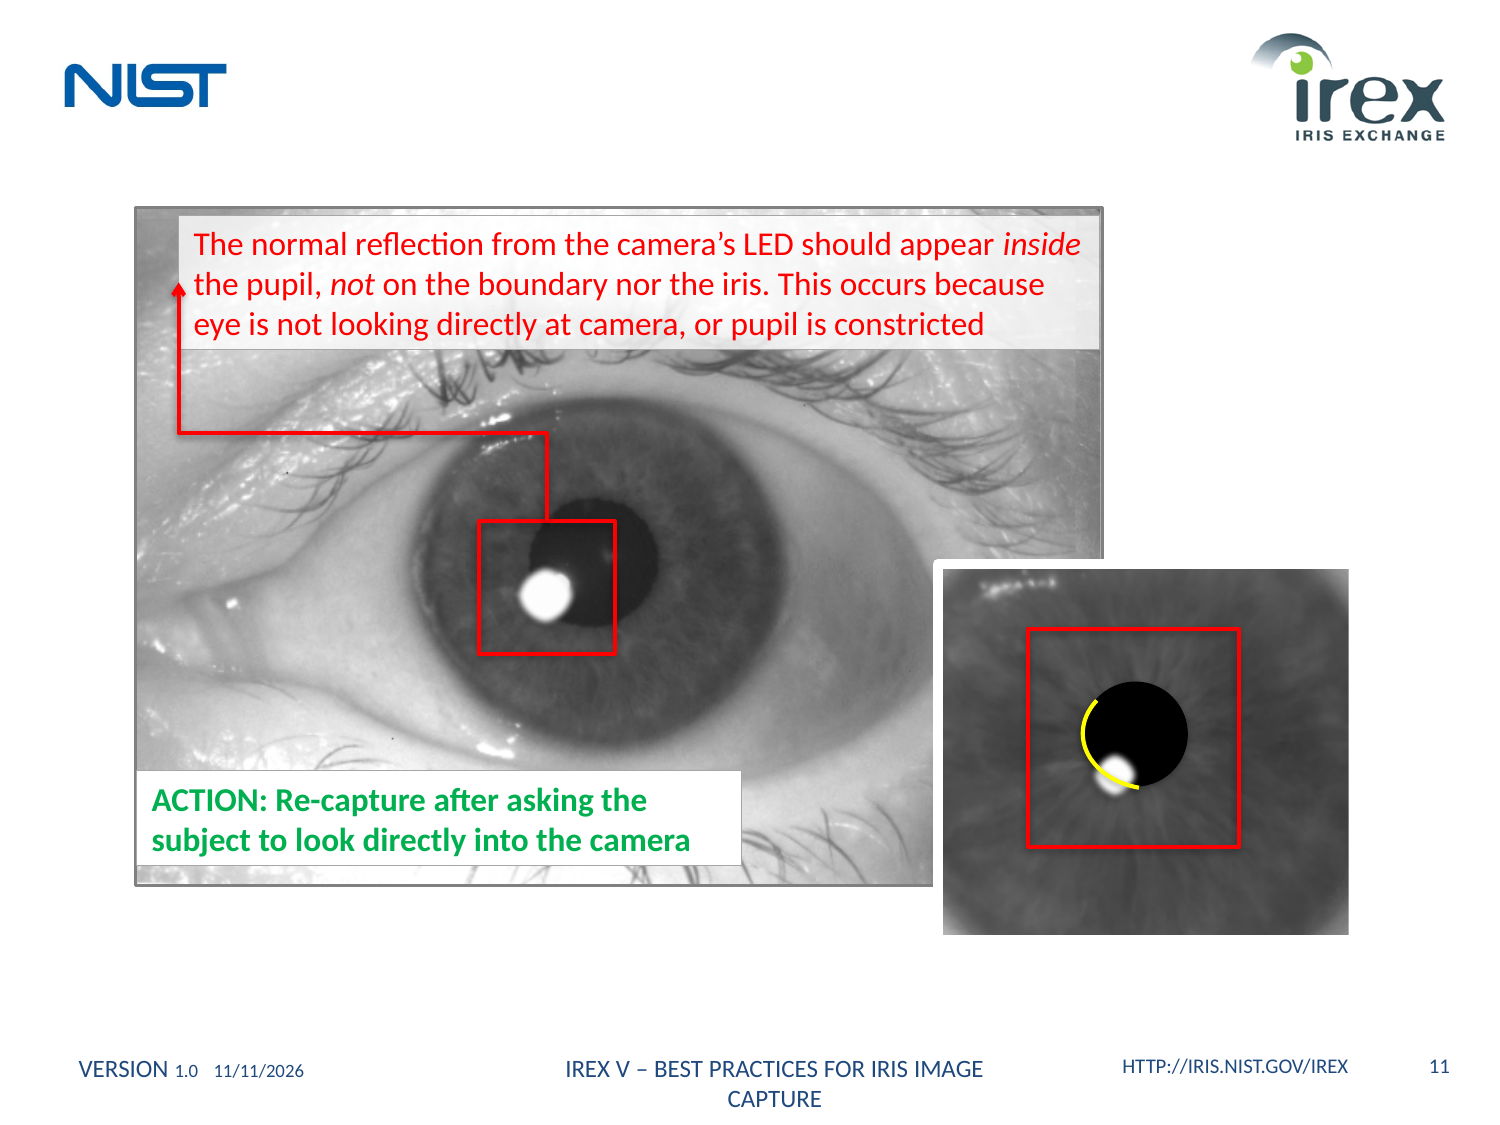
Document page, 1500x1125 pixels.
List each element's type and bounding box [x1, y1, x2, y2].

picture [1249, 30, 1449, 142]
picture [45, 56, 243, 116]
picture [136, 208, 1349, 936]
text_box [243, 218, 482, 587]
